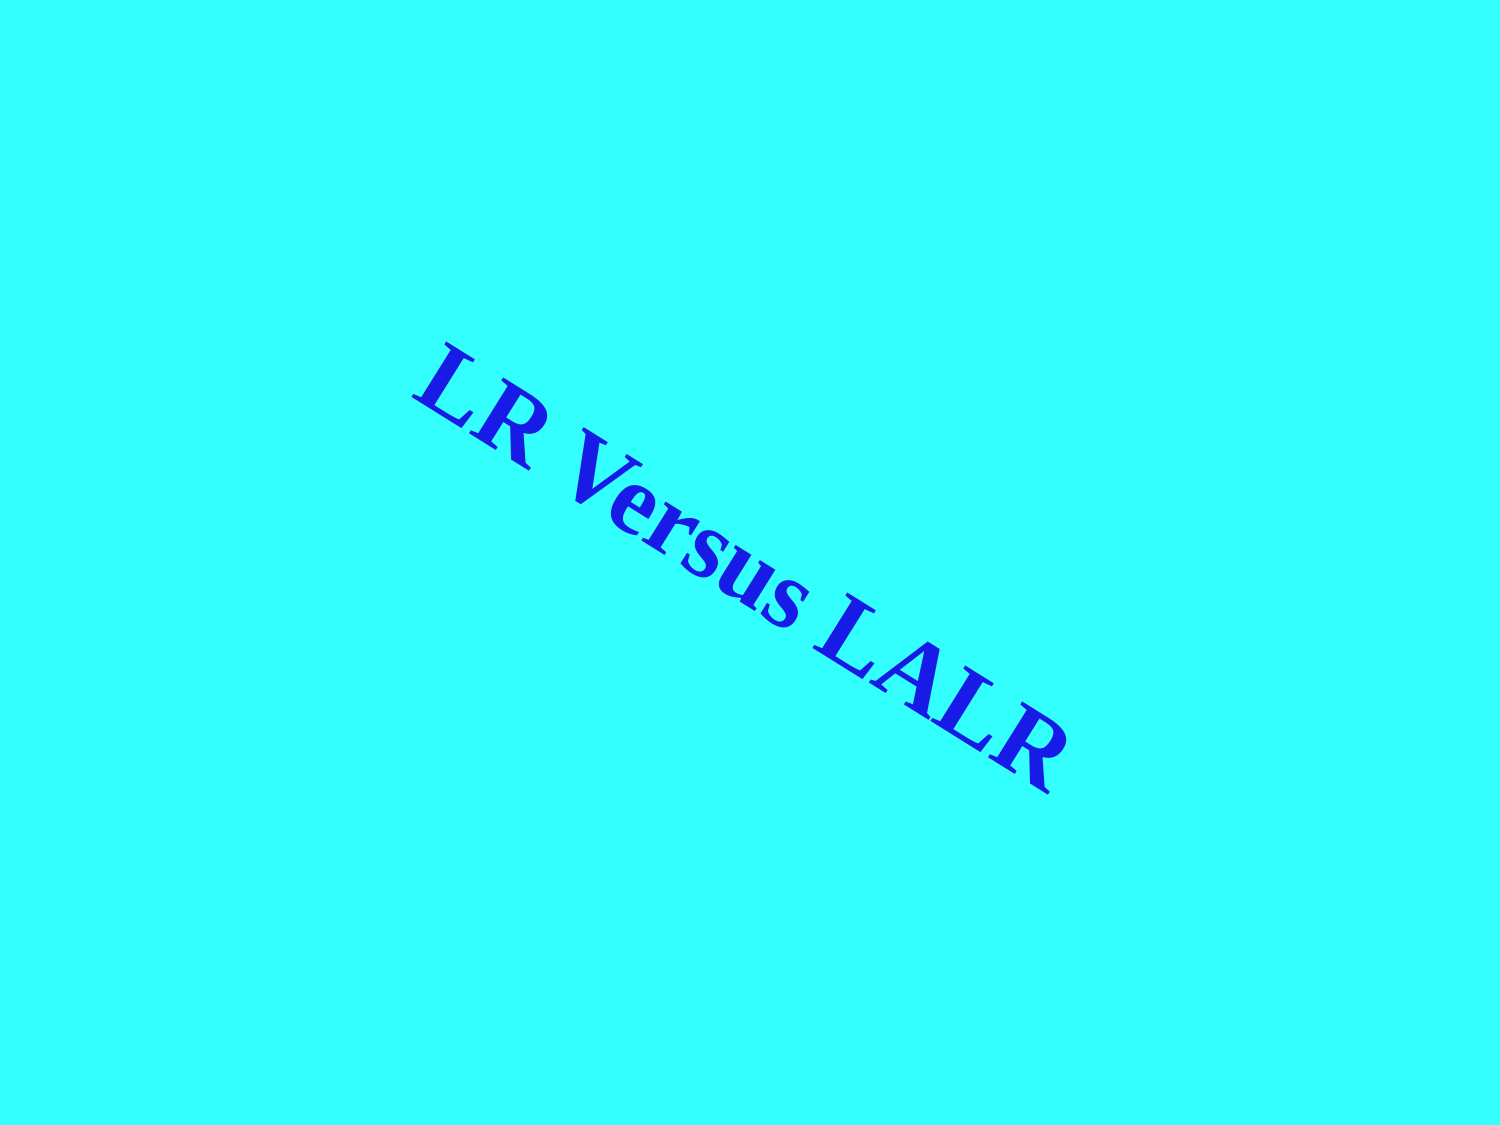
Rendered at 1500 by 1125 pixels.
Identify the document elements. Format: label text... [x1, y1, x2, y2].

text_box LR Versus LALR [109, 122, 1392, 1002]
